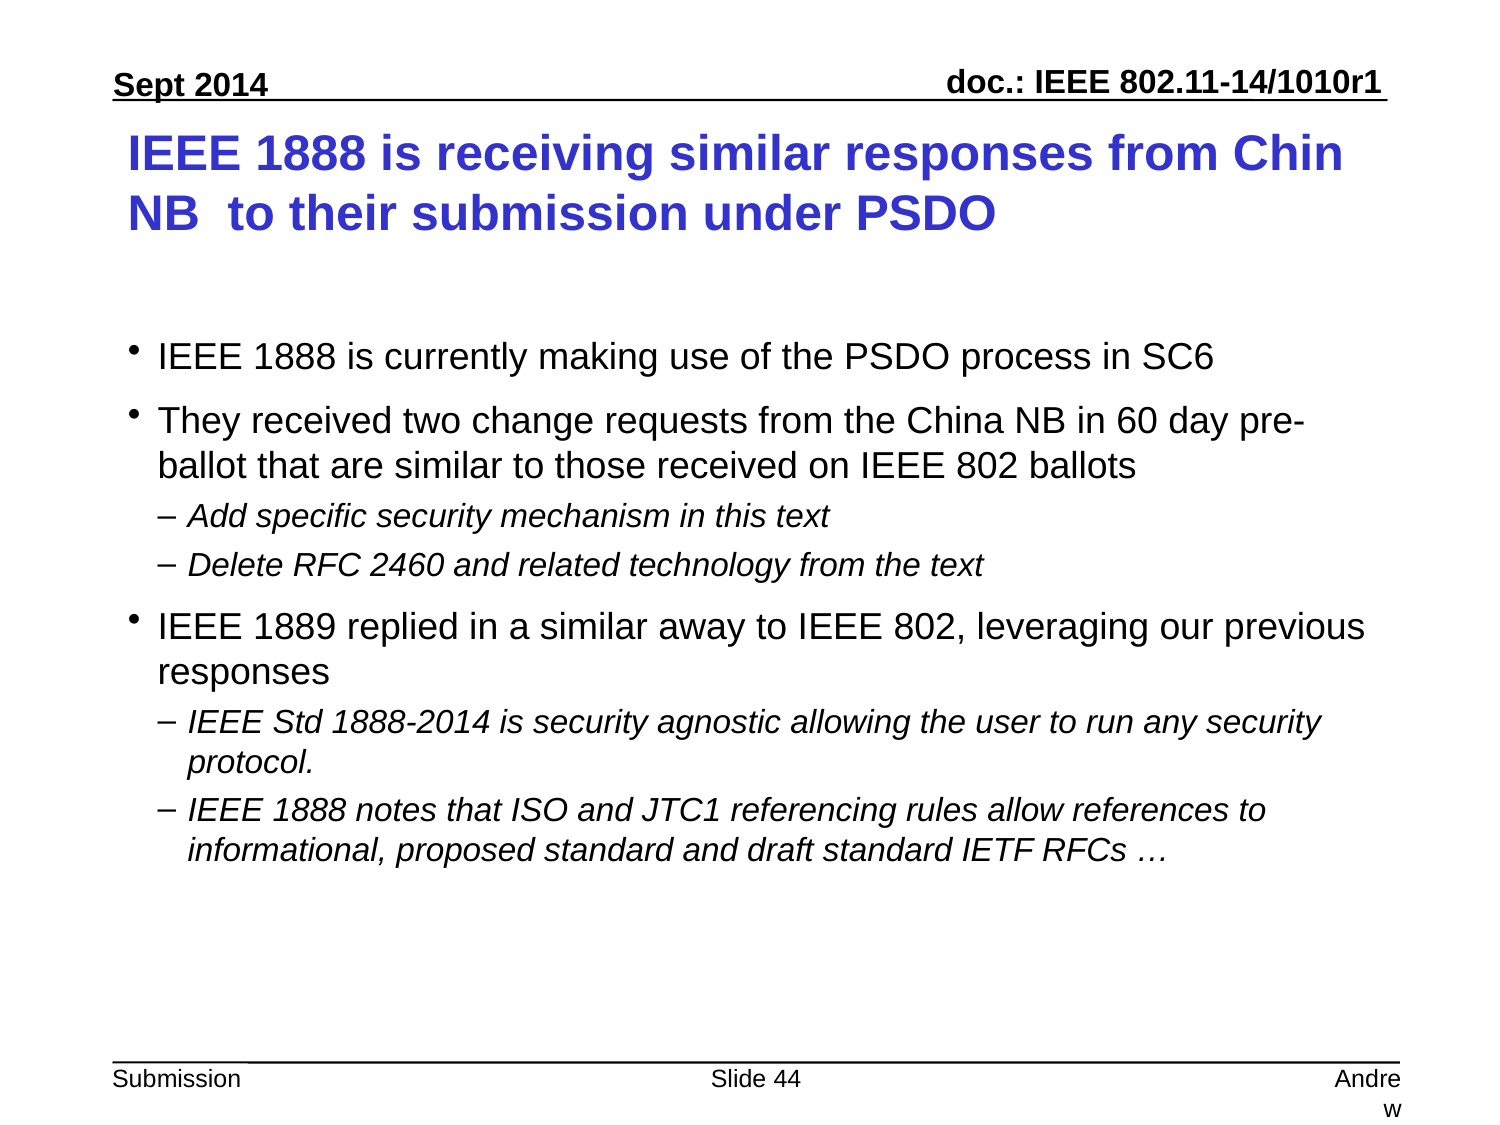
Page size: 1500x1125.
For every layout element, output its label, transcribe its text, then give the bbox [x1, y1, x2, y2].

slide_number Slide 44 [709, 1061, 803, 1093]
list IEEE 1888 is currently making use of the PSDO process in SC6 They received two change requests from the China NB in 60 day pre-ballot that are similar to those received on IEEE 802 ballots Add specific security mechanism in this text Delete RFC 2460 and related technology from the text IEEE 1889 replied in a similar away to IEEE 802, leveraging our previous responses IEEE Std 1888-2014 is security agnostic allowing the user to run any security protocol. IEEE 1888 notes that ISO and JTC1 referencing rules allow references to informational, proposed standard and draft standard IETF RFCs … [112, 324, 1388, 1000]
footer Andrew Myles, Cisco [1320, 1061, 1402, 1093]
title IEEE 1888 is receiving similar responses from Chin NB to their submission under PSDO [112, 112, 1388, 288]
